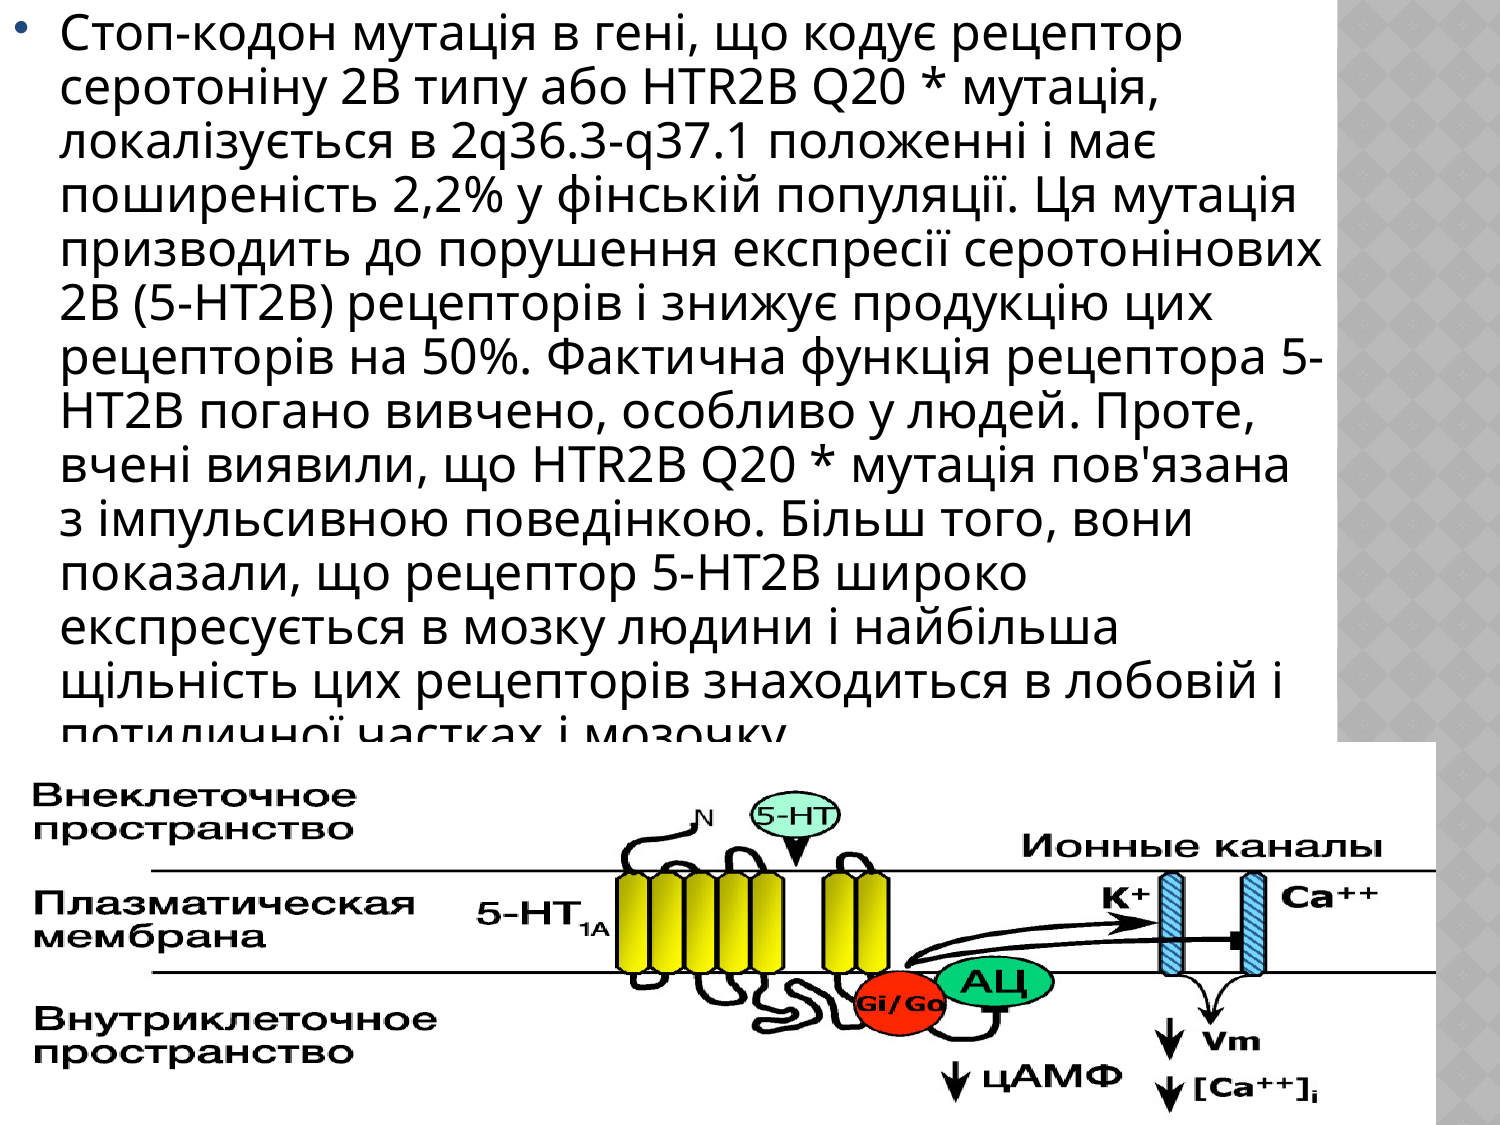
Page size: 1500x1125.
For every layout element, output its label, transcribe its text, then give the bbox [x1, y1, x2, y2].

list Стоп-кодон мутація в гені, що кодує рецептор серотоніну 2В типу або HTR2B Q20 * мутація, локалізується в 2q36.3-q37.1 положенні і має поширеність 2,2% у фінській популяції. Ця мутація призводить до порушення експресії серотонінових 2B (5-НТ2В) рецепторів і знижує продукцію цих рецепторів на 50%. Фактична функція рецептора 5-HT2B погано вивчено, особливо у людей. Проте, вчені виявили, що HTR2B Q20 * мутація пов'язана з імпульсивною поведінкою. Більш того, вони показали, що рецептор 5-НТ2В широко експресується в мозку людини і найбільша щільність цих рецепторів знаходиться в лобовій і потиличної частках і мозочку. [0, 0, 1343, 610]
picture [0, 741, 1436, 1125]
